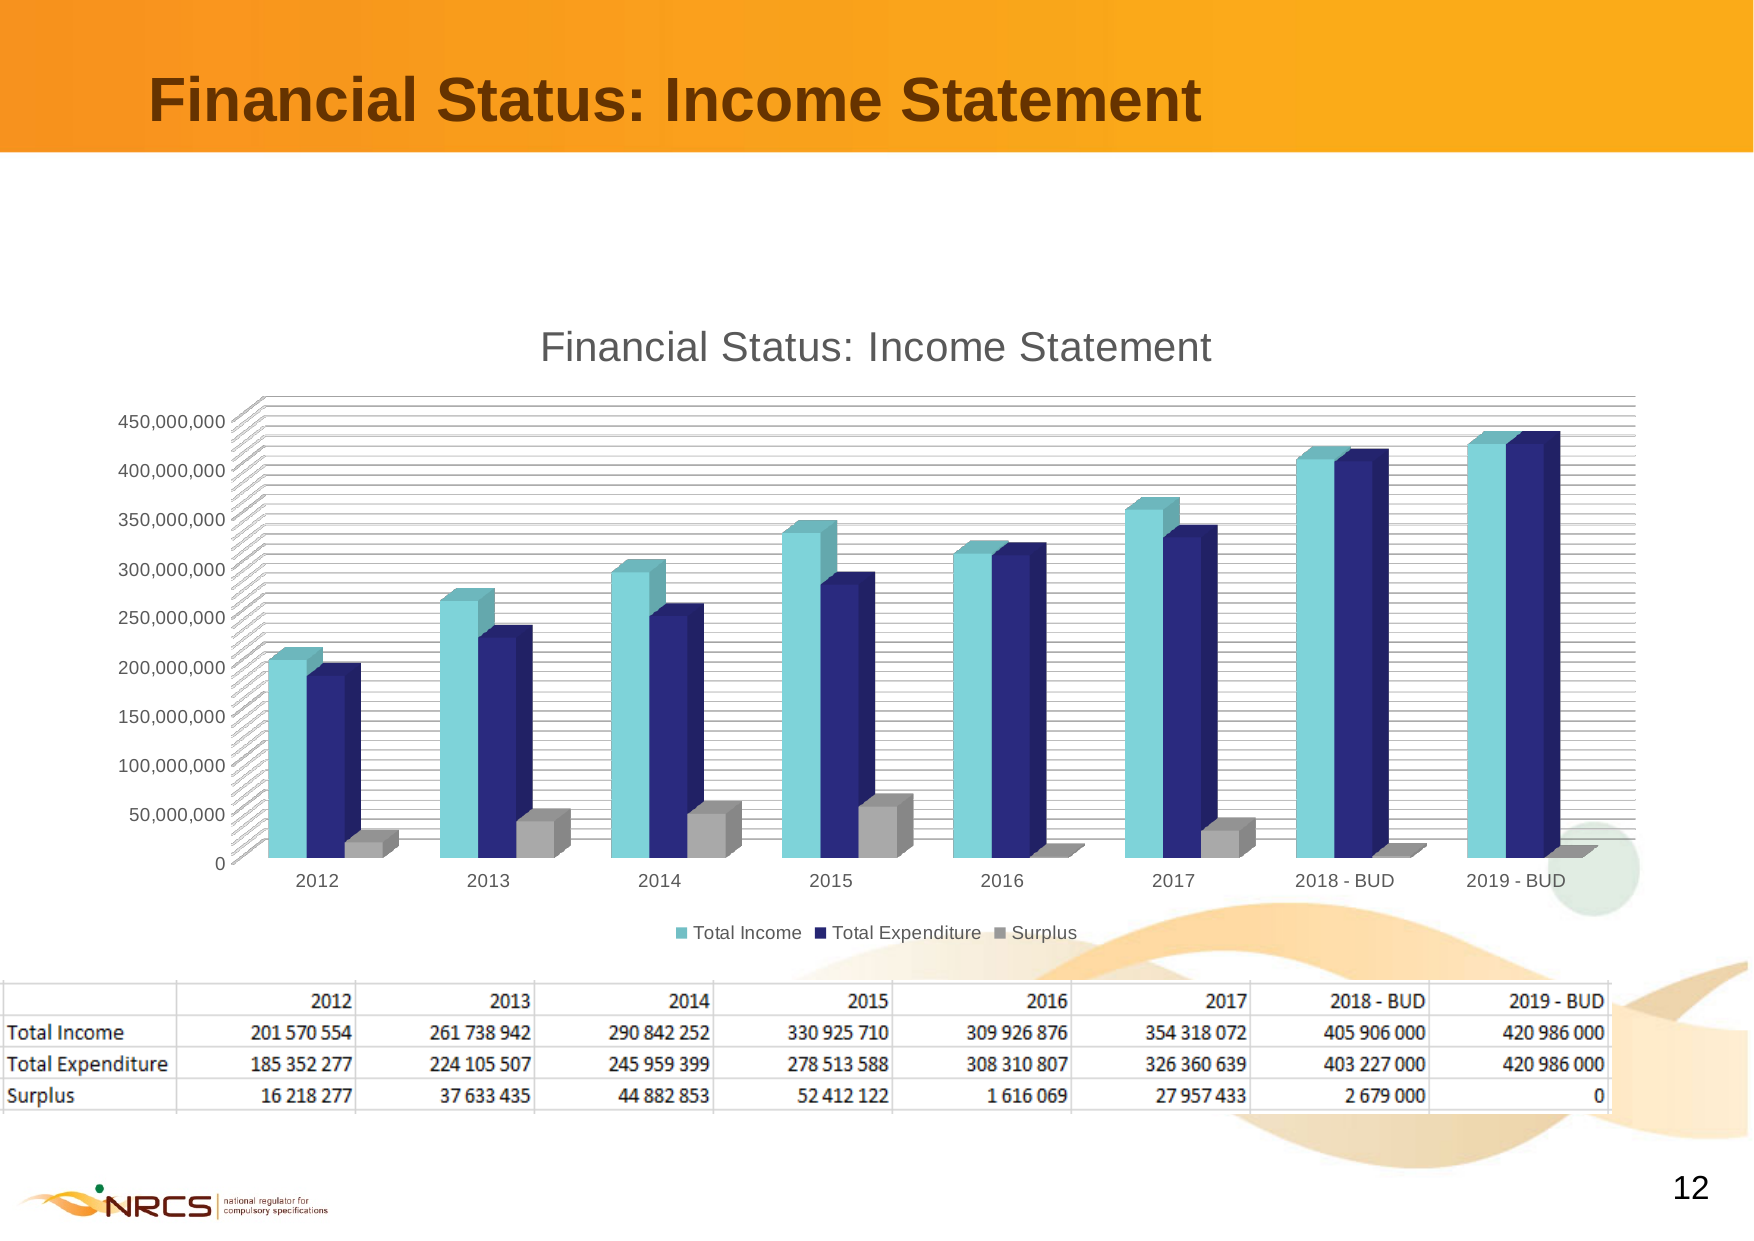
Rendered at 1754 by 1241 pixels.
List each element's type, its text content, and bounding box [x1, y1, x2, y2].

chart [62, 261, 1691, 980]
picture [0, 0, 1754, 1241]
title Financial Status: Income Statement [131, 41, 1622, 152]
slide_number 12 [1361, 1157, 1727, 1241]
